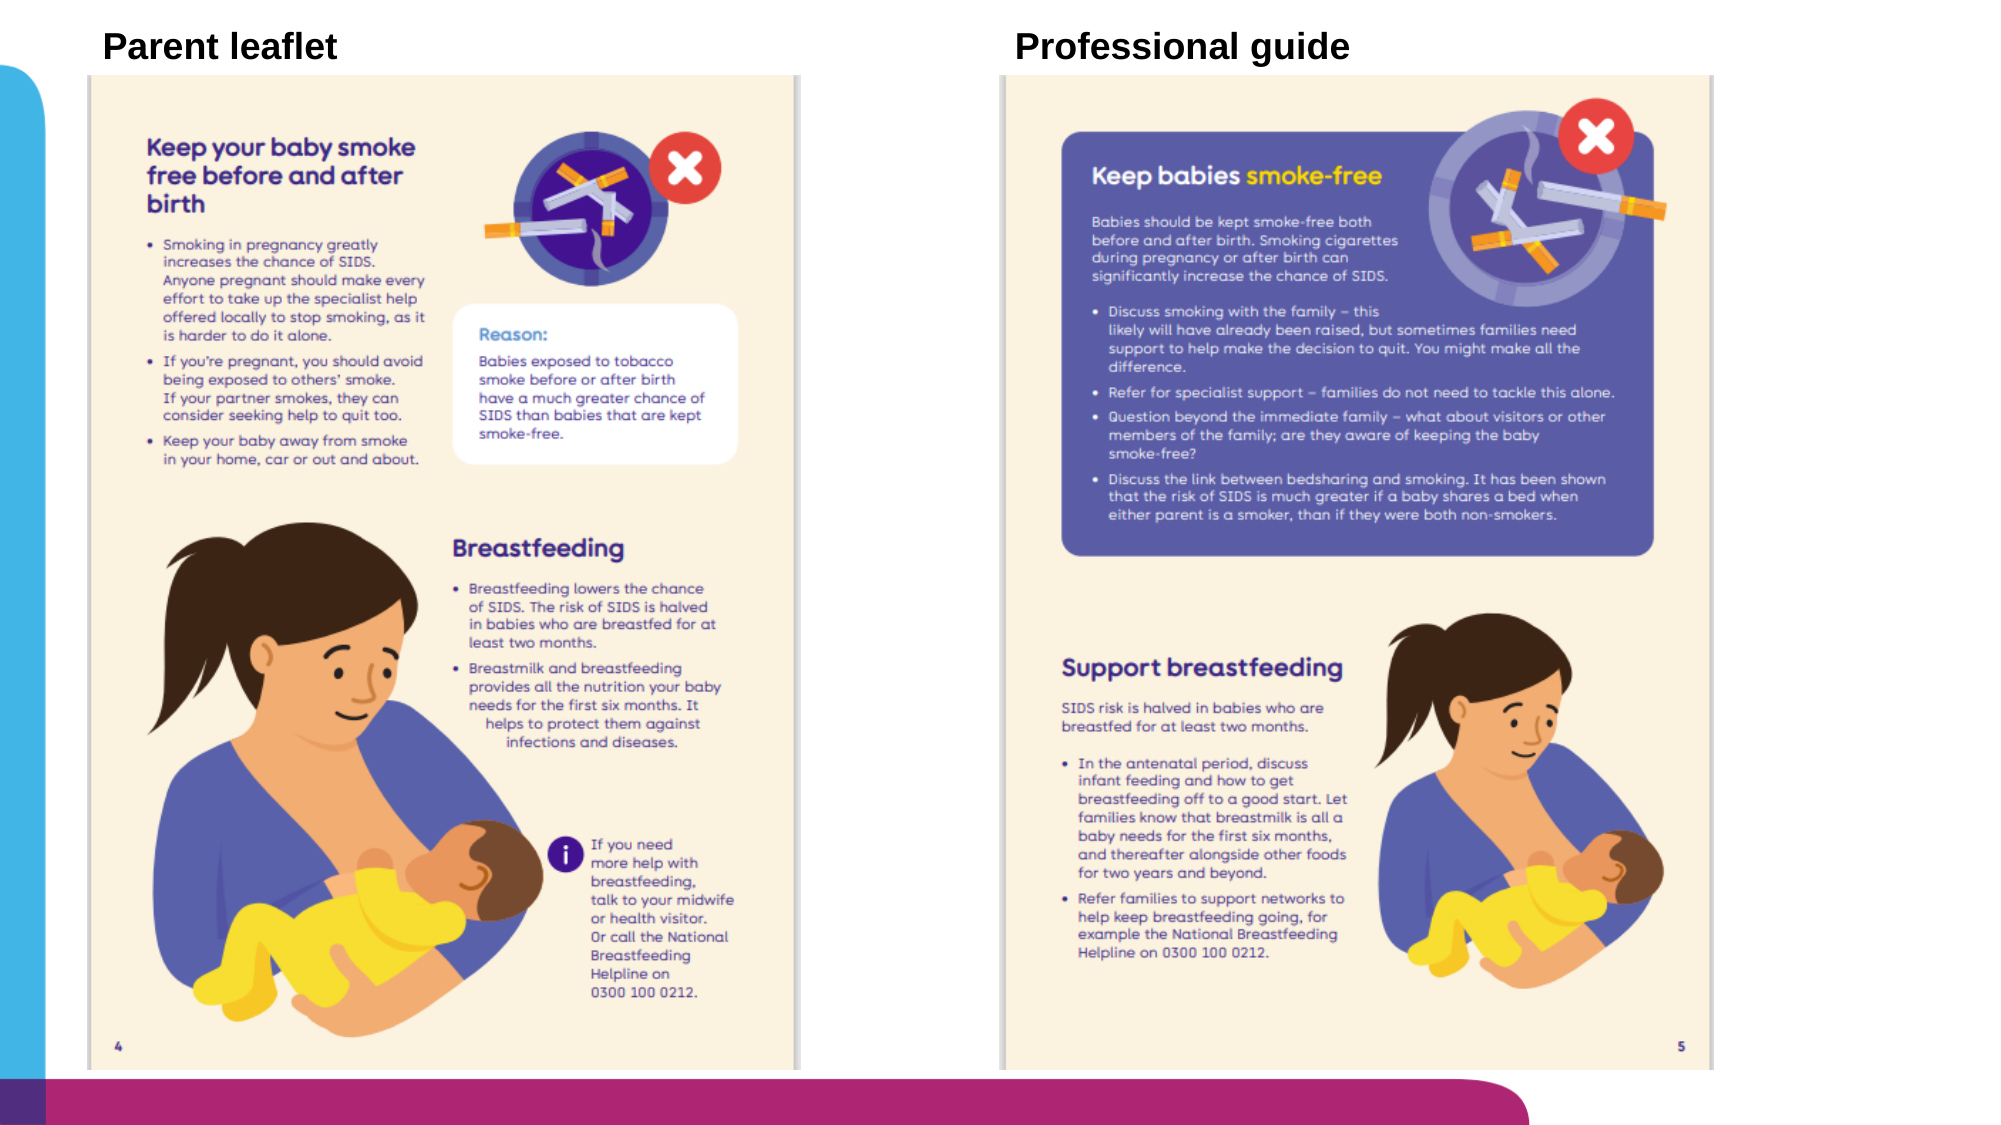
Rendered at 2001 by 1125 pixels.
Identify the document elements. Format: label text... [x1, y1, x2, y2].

text_box Professional guide [999, 0, 1647, 75]
picture [0, 0, 2000, 1125]
text_box Parent leaflet [87, 14, 479, 75]
